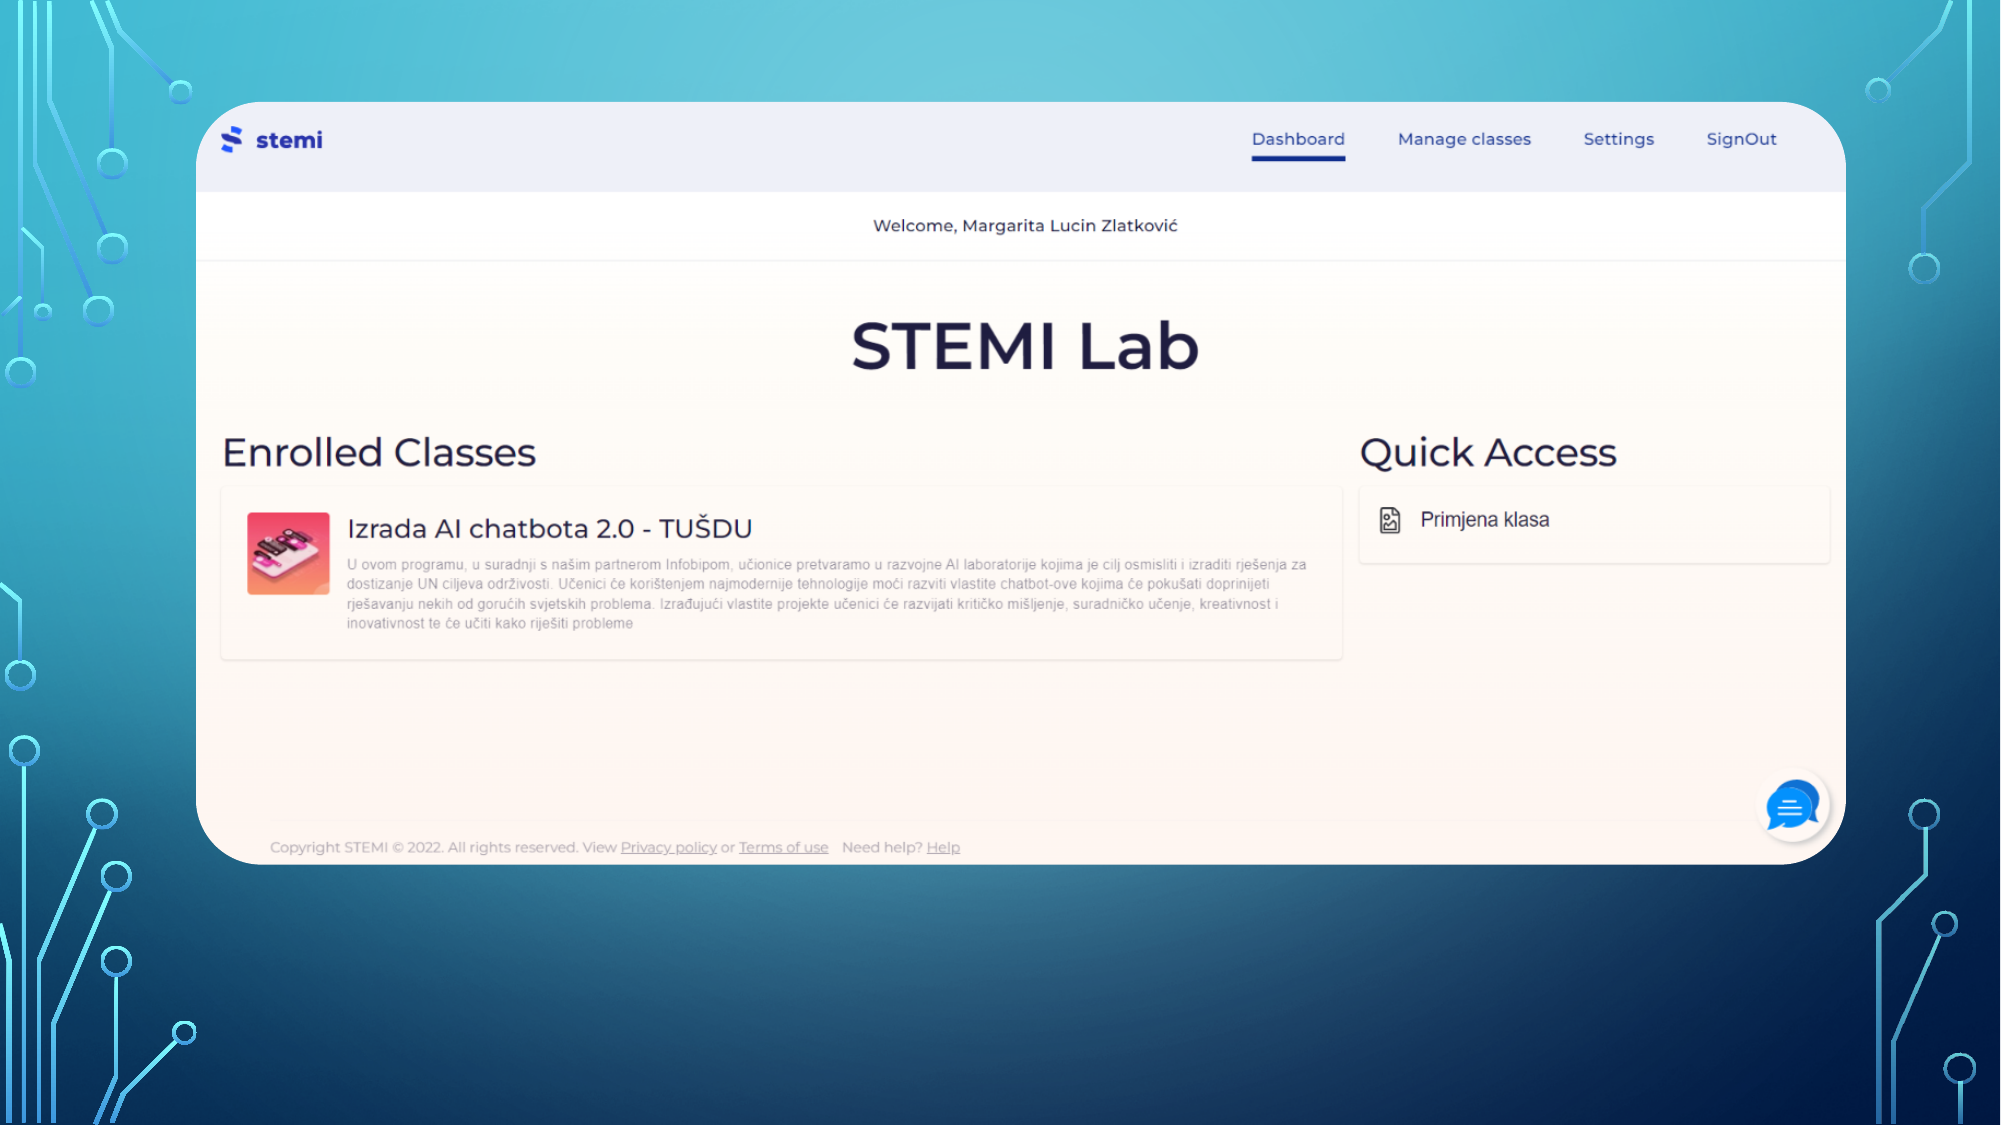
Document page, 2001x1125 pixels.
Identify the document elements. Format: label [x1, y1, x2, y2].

picture [195, 101, 1847, 865]
